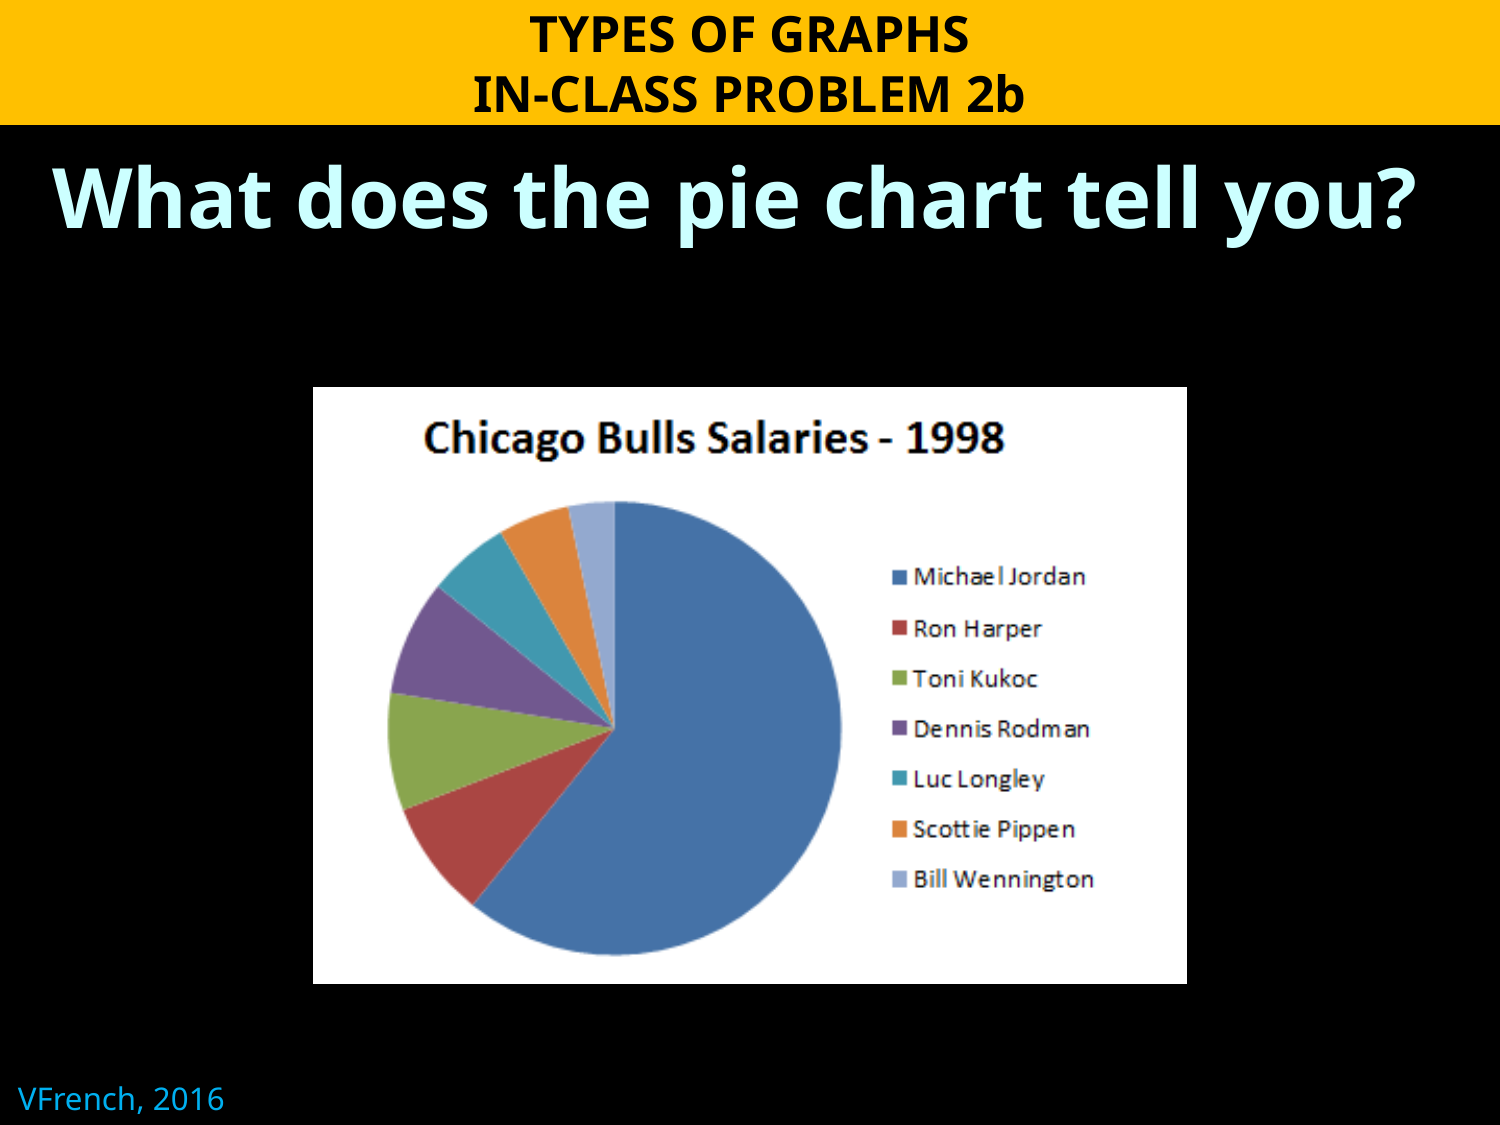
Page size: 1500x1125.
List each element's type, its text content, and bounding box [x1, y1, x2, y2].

text_box TYPES OF GRAPHS IN-CLASS PROBLEM 2b [0, 0, 1500, 125]
text_box VFrench, 2016 [3, 1071, 241, 1125]
picture [313, 387, 1187, 984]
list What does the pie chart tell you? [37, 137, 1475, 1063]
